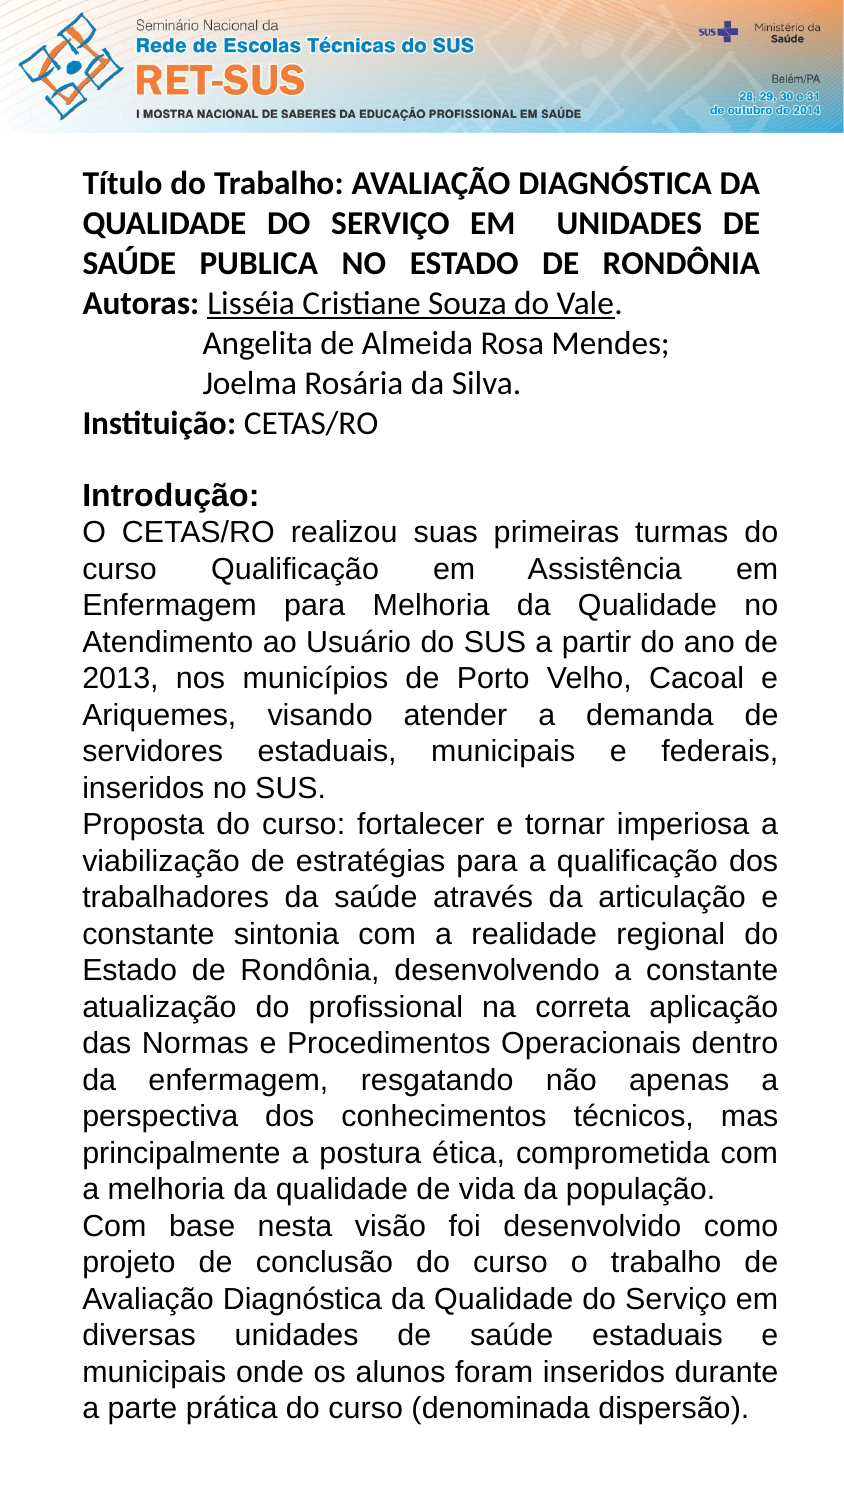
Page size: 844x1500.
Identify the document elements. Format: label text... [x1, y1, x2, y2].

subtitle Introdução: O CETAS/RO realizou suas primeiras turmas do curso Qualificação em Assistência em Enfermagem para Melhoria da Qualidade no Atendimento ao Usuário do SUS a partir do ano de 2013, nos municípios de Porto Velho, Cacoal e Ariquemes, visando atender a demanda de servidores estaduais, municipais e federais, inseridos no SUS. Proposta do curso: fortalecer e tornar imperiosa a viabilização de estratégias para a qualificação dos trabalhadores da saúde através da articulação e constante sintonia com a realidade regional do Estado de Rondônia, desenvolvendo a constante atualização do profissional na correta aplicação das Normas e Procedimentos Operacionais dentro da enfermagem, resgatando não apenas a perspectiva dos conhecimentos técnicos, mas principalmente a postura ética, comprometida com a melhoria da qualidade de vida da população. Com base nesta visão foi desenvolvido como projeto de conclusão do curso o trabalho de Avaliação Diagnóstica da Qualidade do Serviço em diversas unidades de saúde estaduais e municipais onde os alunos foram inseridos durante a parte prática do curso (denominada dispersão). [67, 466, 794, 1447]
text_box Título do Trabalho: AVALIAÇÃO DIAGNÓSTICA DA QUALIDADE DO SERVIÇO EM UNIDADES DE SAÚDE PUBLICA NO ESTADO DE RONDÔNIA Autoras: Lisséia Cristiane Souza do Vale. Angelita de Almeida Rosa Mendes; Joelma Rosária da Silva. Instituição: CETAS/RO [67, 159, 777, 443]
picture [0, 0, 844, 133]
